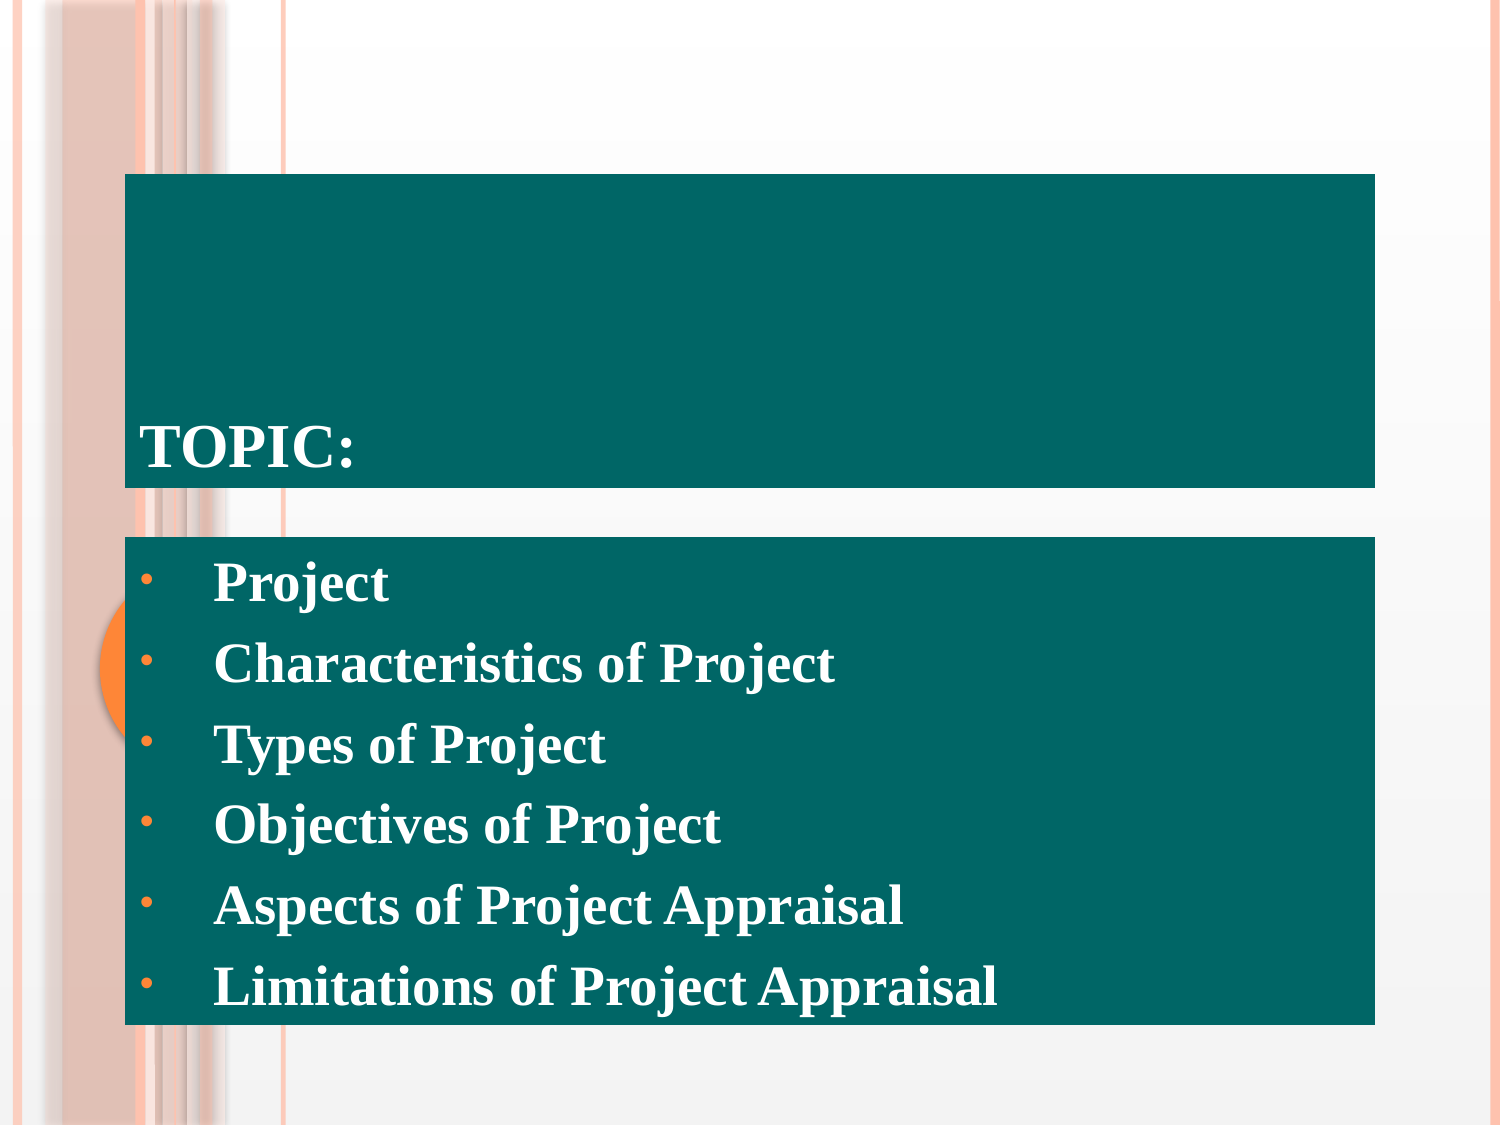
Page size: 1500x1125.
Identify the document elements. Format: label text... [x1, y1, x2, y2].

title Topic: [125, 174, 1375, 488]
subtitle Project Characteristics of Project Types of Project Objectives of Project Aspects of Project Appraisal Limitations of Project Appraisal [125, 537, 1375, 1025]
